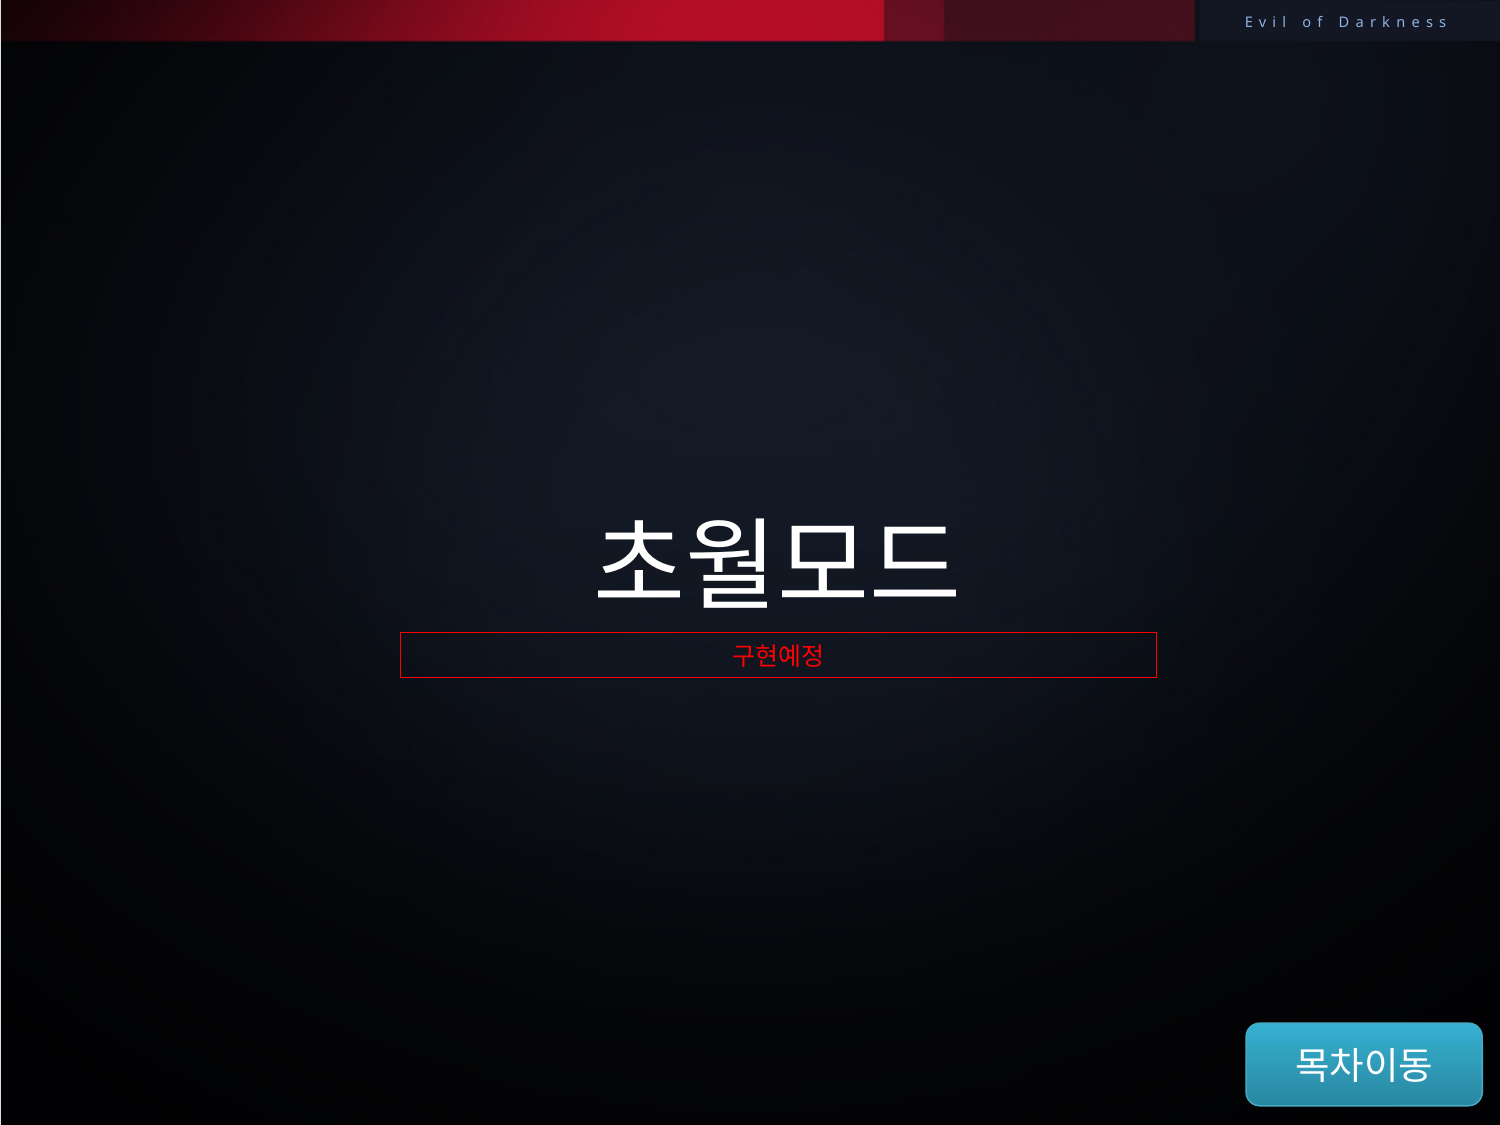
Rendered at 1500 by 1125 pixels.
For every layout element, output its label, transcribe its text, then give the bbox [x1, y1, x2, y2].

text_box 구현예정 [400, 632, 1157, 678]
text_box 초월모드 [579, 494, 977, 629]
picture [0, 0, 1500, 1125]
text_box 목차이동 [1245, 1022, 1484, 1107]
